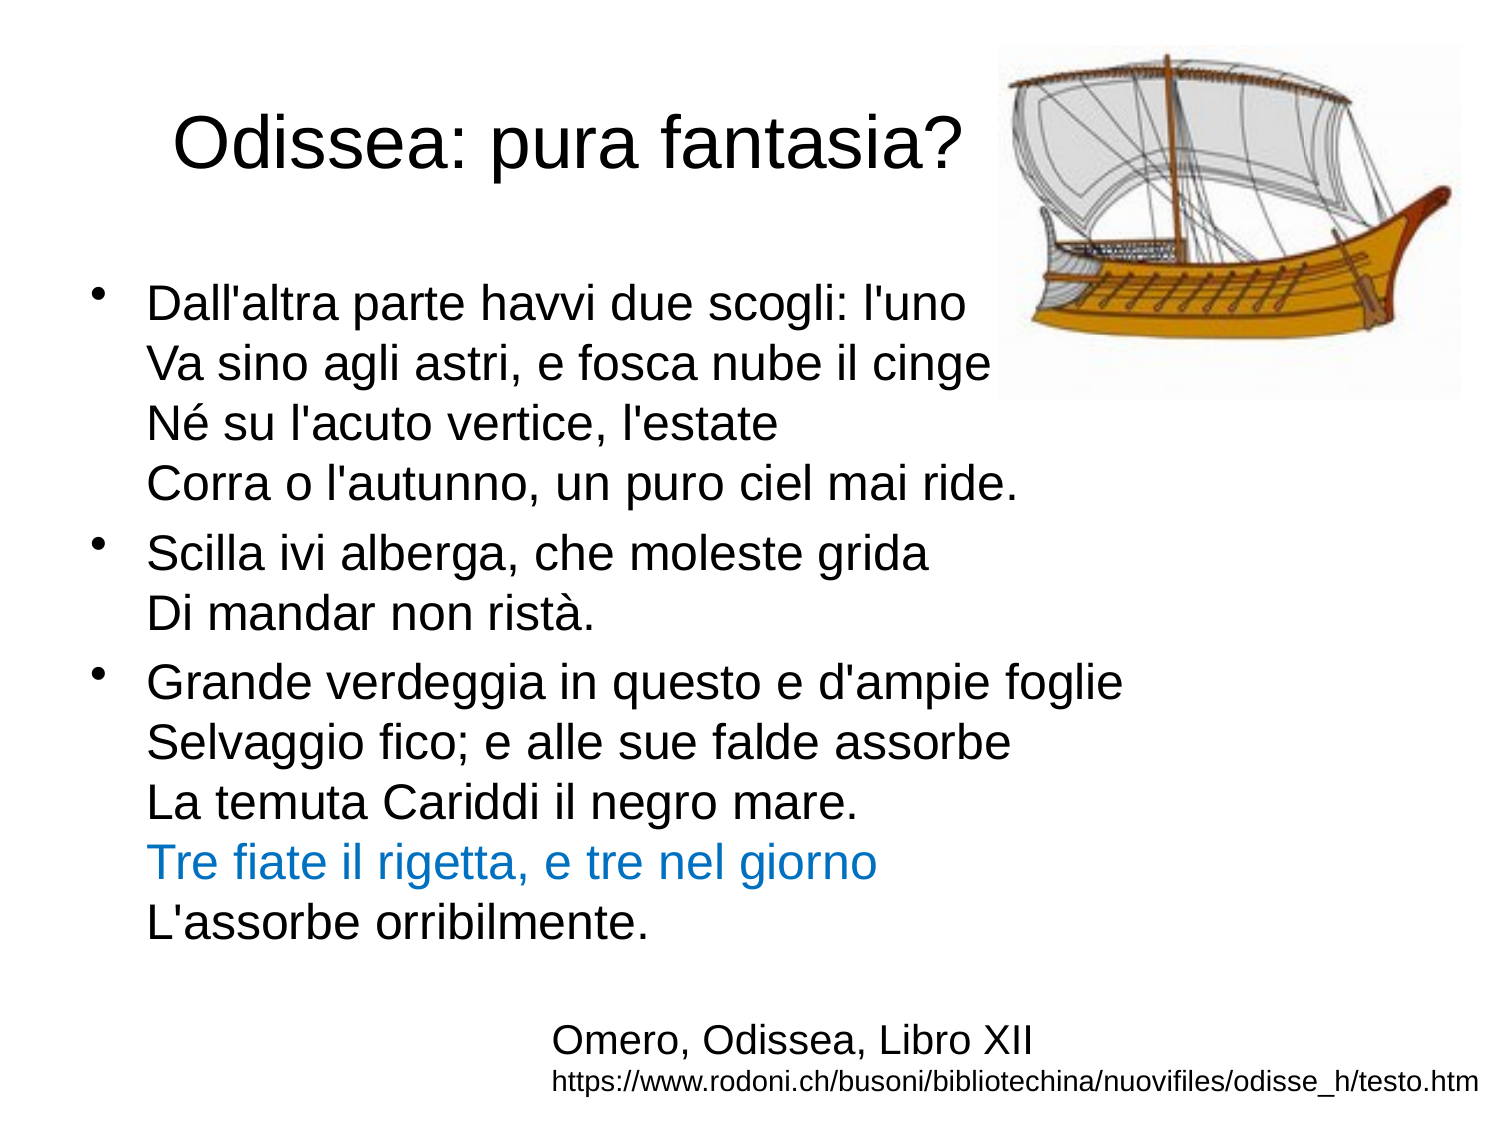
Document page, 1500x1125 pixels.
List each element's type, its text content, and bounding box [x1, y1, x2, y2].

list Dall'altra parte havvi due scogli: l'uno Va sino agli astri, e fosca nube il cinge Né su l'acuto vertice, l'estate Corra o l'autunno, un puro ciel mai ride. Scilla ivi alberga, che moleste grida Di mandar non ristà. Grande verdeggia in questo e d'ampie foglie Selvaggio fico; e alle sue falde assorbe La temuta Cariddi il negro mare. Tre fiate il rigetta, e tre nel giorno L'assorbe orribilmente. [75, 262, 1425, 1005]
picture [998, 44, 1461, 400]
text_box Omero, Odissea, Libro XII https://www.rodoni.ch/busoni/bibliotechina/nuovifiles/odisse_h/testo.htm [536, 1005, 1496, 1105]
title Odissea: pura fantasia? [75, 45, 998, 233]
